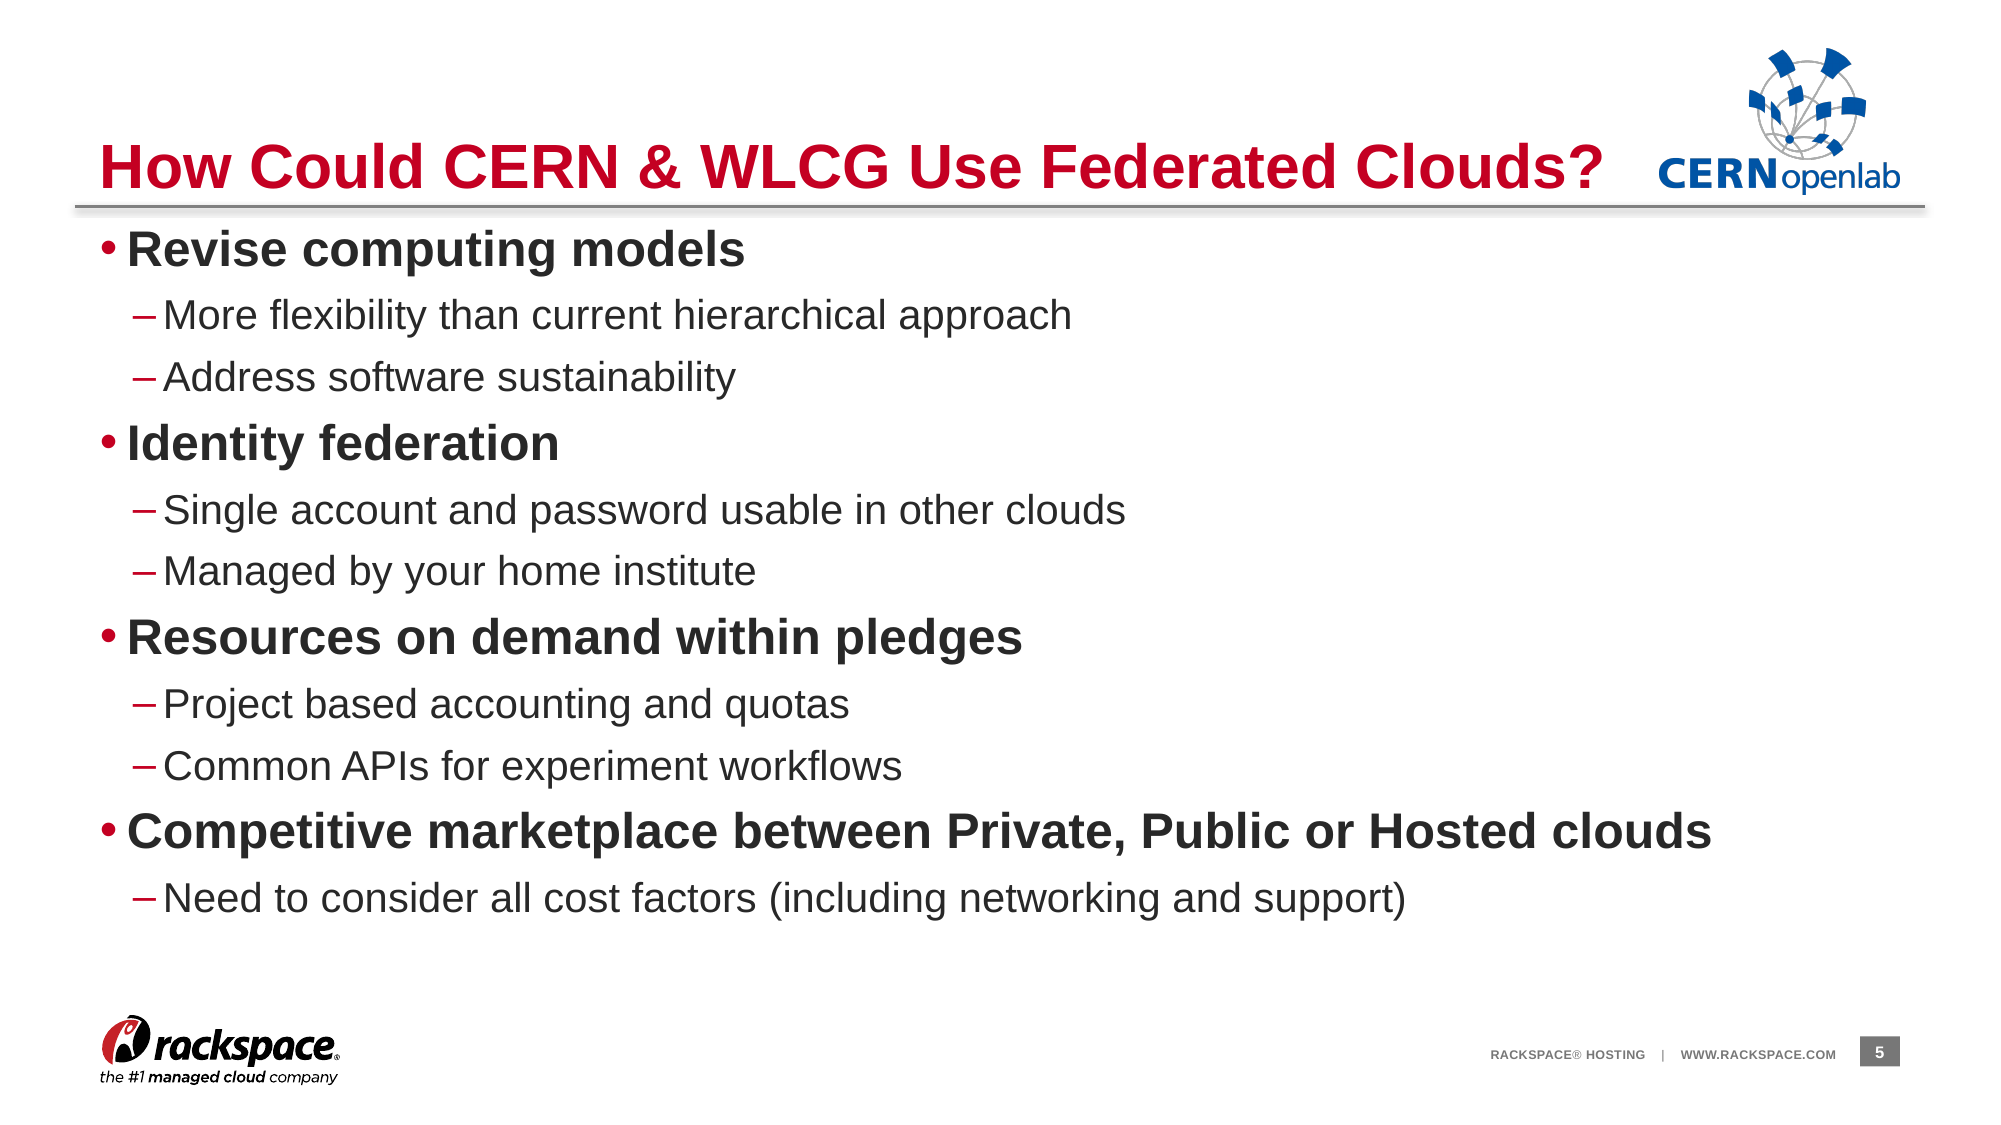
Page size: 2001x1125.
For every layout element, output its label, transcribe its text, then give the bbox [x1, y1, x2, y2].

slide_number 5 [1860, 1036, 1900, 1067]
list Revise computing models More flexibility than current hierarchical approach Address software sustainability Identity federation Single account and password usable in other clouds Managed by your home institute Resources on demand within pledges Project based accounting and quotas Common APIs for experiment workflows Competitive marketplace between Private, Public or Hosted clouds Need to consider all cost factors (including networking and support) [99, 223, 1900, 1111]
title How Could CERN & WLCG Use Federated Clouds? [99, 71, 1900, 203]
footer RACKSPACE® HOSTING | WWW.RACKSPACE.COM [440, 1050, 1840, 1062]
picture [1659, 48, 1900, 71]
